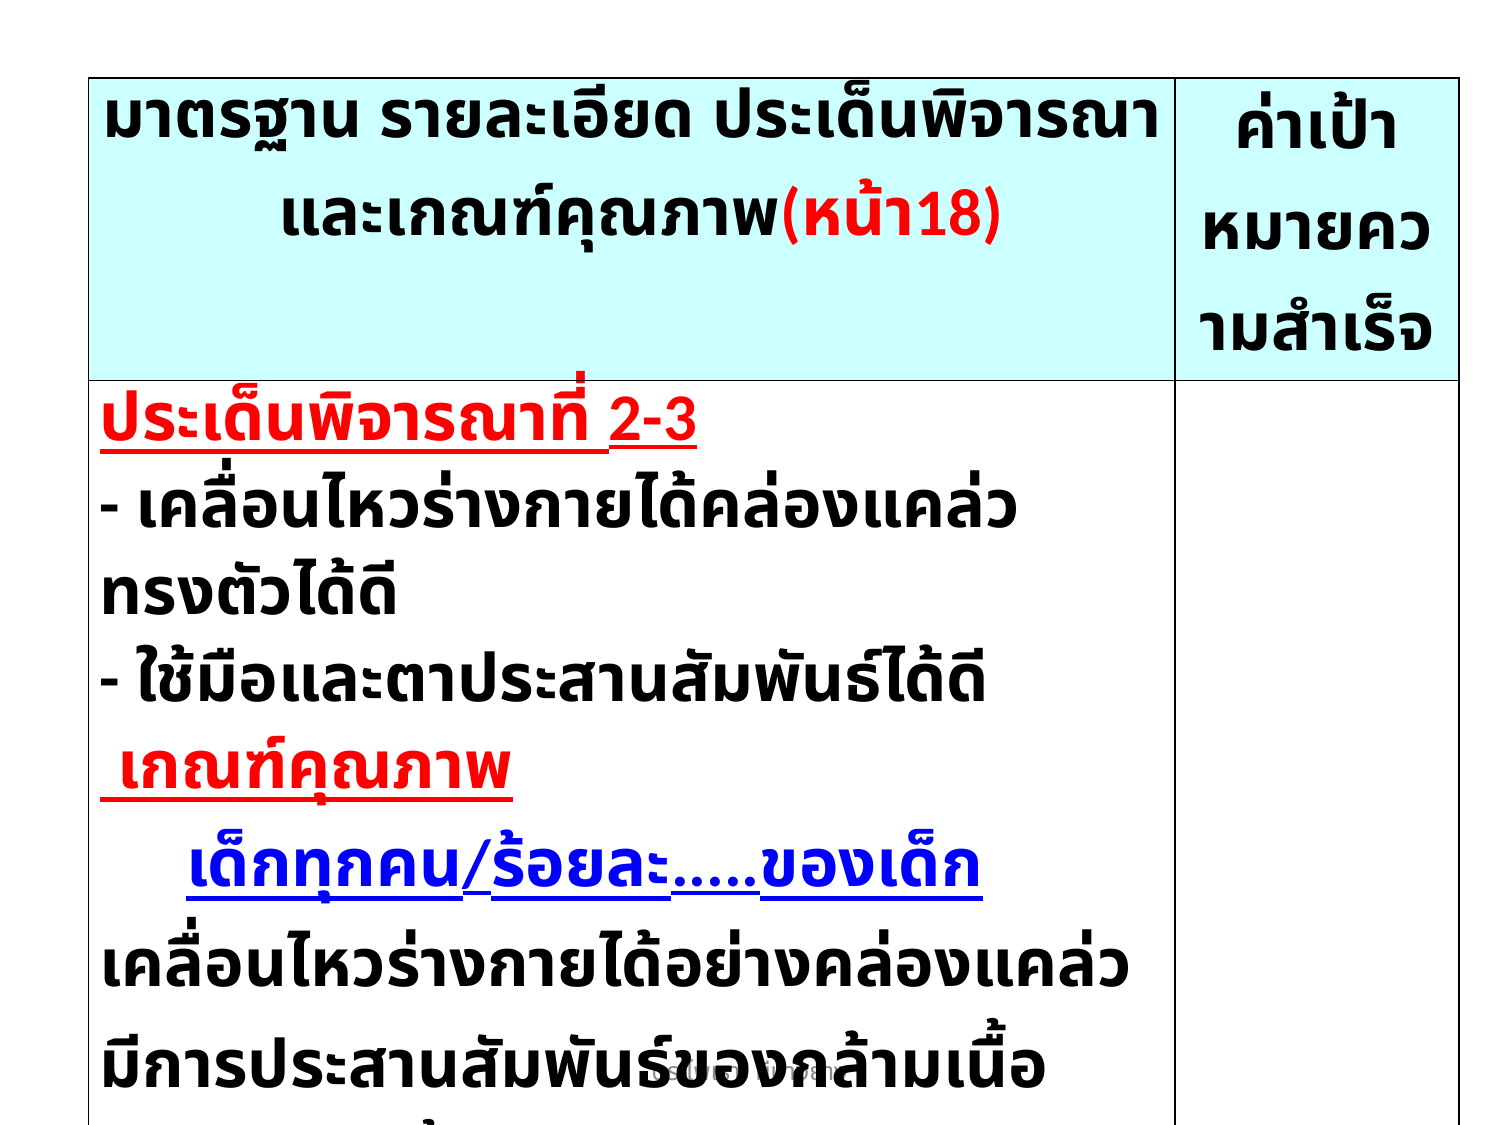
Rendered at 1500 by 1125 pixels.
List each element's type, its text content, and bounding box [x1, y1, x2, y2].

table_header ค่าเป้าหมายความสำเร็จ [1176, 79, 1458, 380]
table_cell [1176, 381, 1458, 1125]
table_cell ประเด็นพิจารณาที่ 2-3 - เคลื่อนไหวร่างกายได้คล่องแคล่ว ทรงตัวได้ดี - ใช้มือและตาประสานสัมพันธ์ได้ดี เกณฑ์คุณภาพ เด็กทุกคน/ร้อยละ.....ของเด็ก เคลื่อนไหวร่างกายได้อย่างคล่องแคล่ว มีการประสานสัมพันธ์ของกล้ามเนื้อใหญ่กล้ามเนื้อเล็ก และมีความสามารถในการใช้กล้ามเนื้อเล็กประสานสัมพันธ์ระหว่างมือกับตาได้ตามวัย และปฏิบัติอย่างสม่ำเสมอ จนเป็นนิสัย [89, 381, 1174, 1125]
table_header มาตรฐาน รายละเอียด ประเด็นพิจารณา และเกณฑ์คุณภาพ(หน้า18) [89, 79, 1174, 380]
